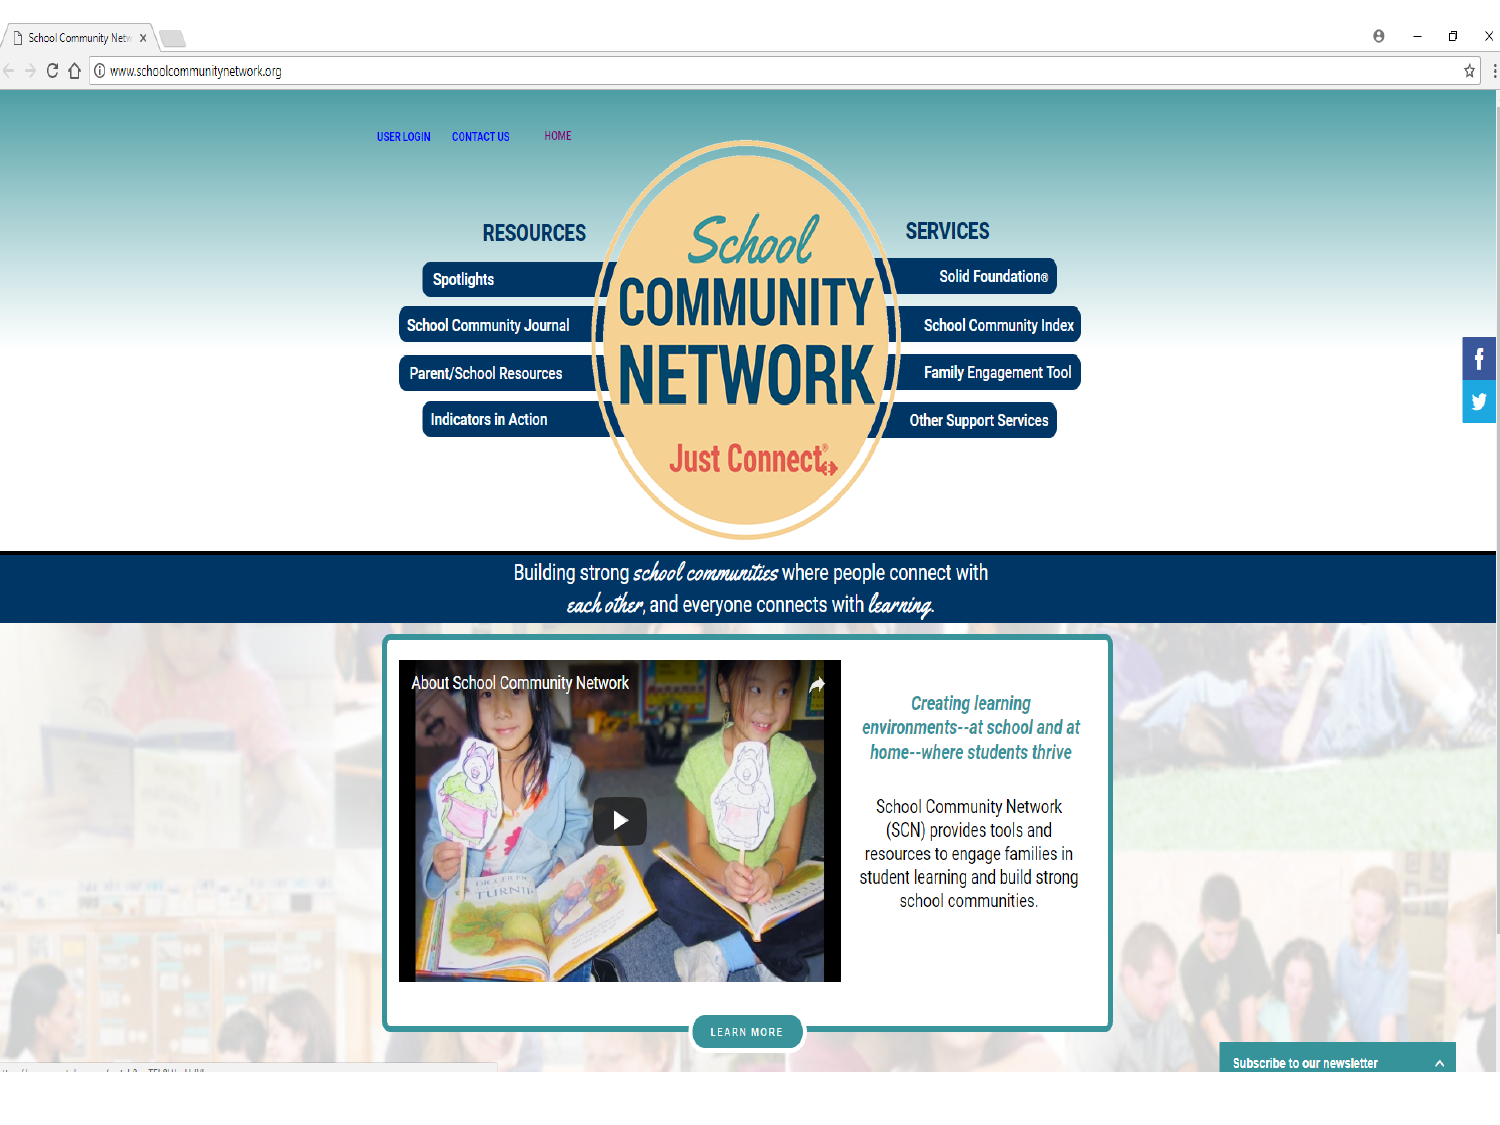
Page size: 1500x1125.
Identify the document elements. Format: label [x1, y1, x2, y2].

list [0, 23, 1500, 1072]
